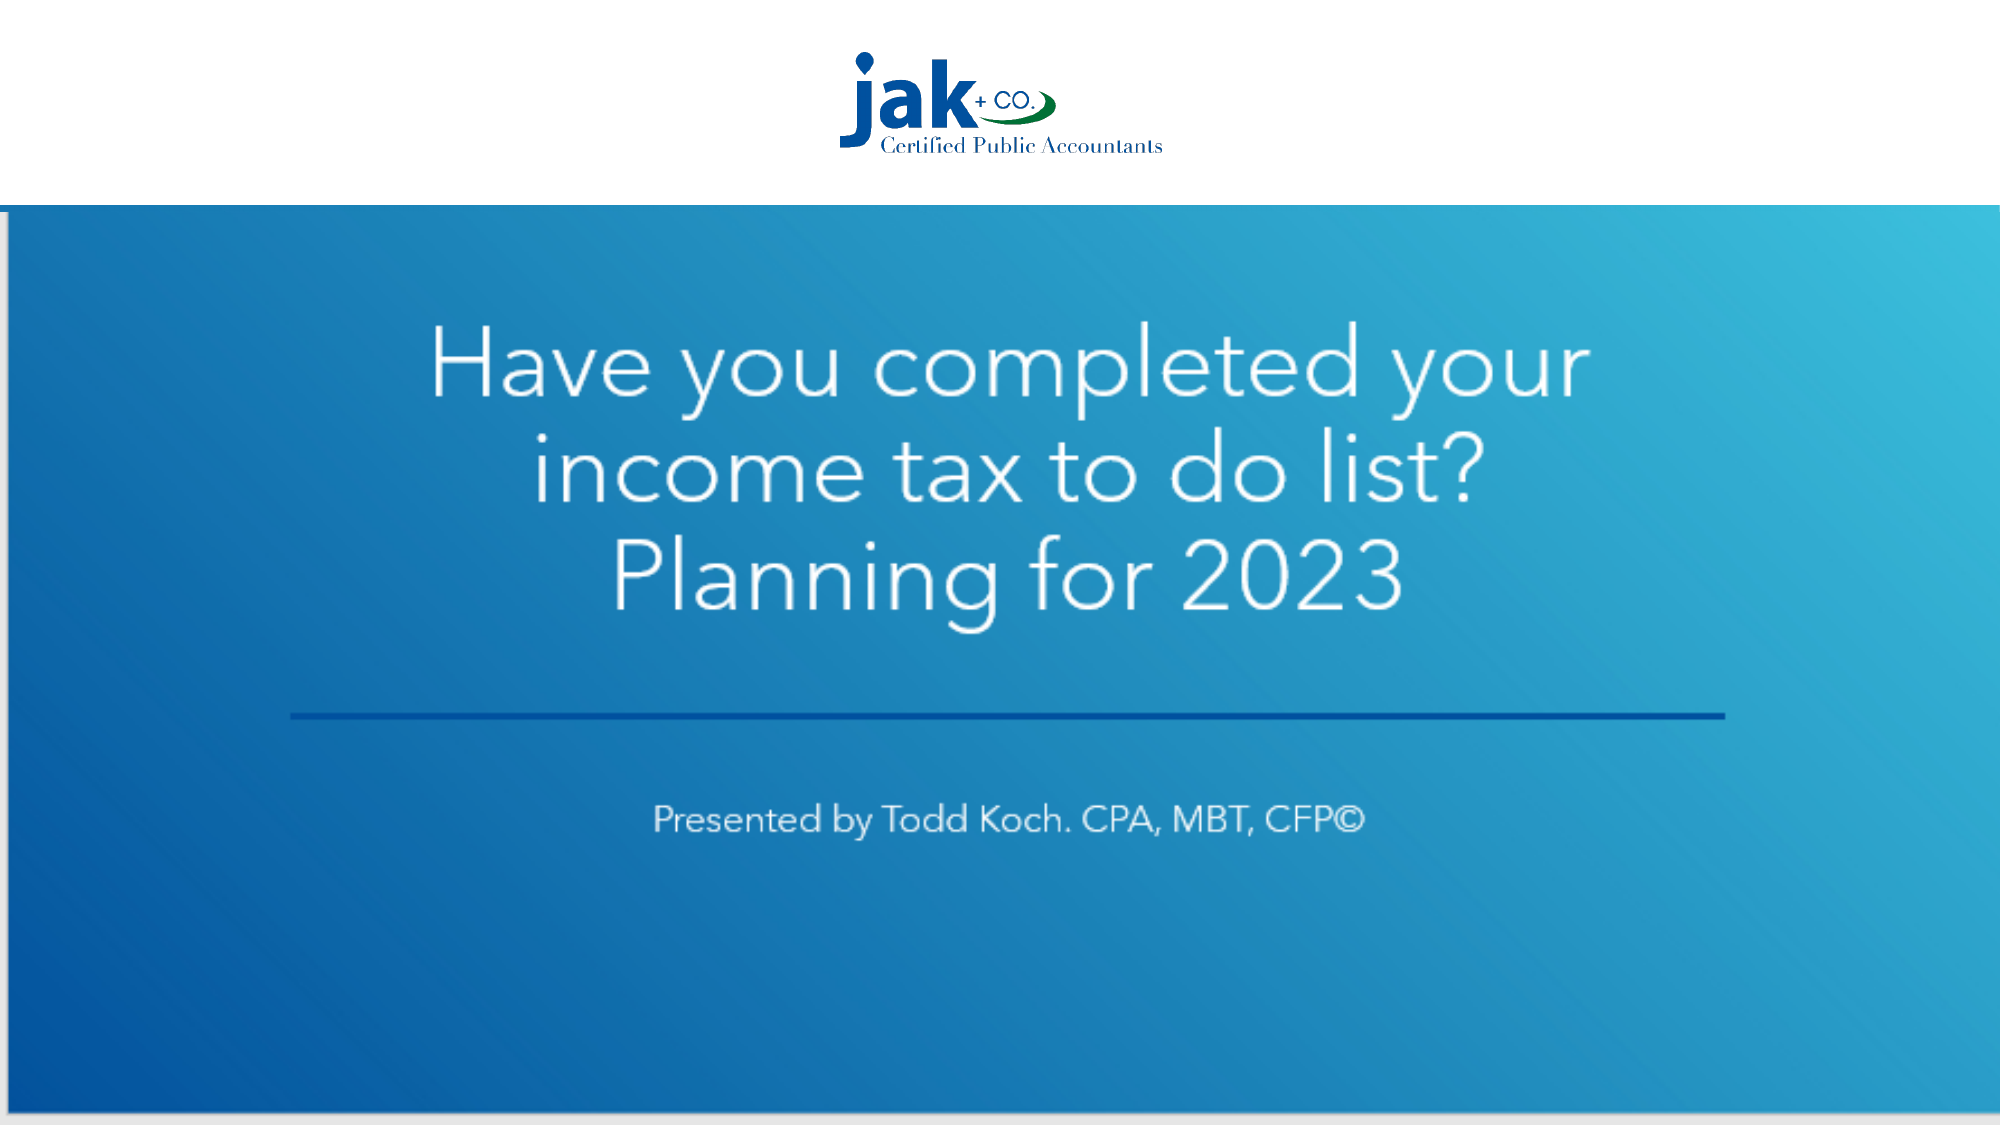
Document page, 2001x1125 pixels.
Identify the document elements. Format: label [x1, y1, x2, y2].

picture [0, 205, 2000, 1125]
picture [840, 52, 1162, 153]
